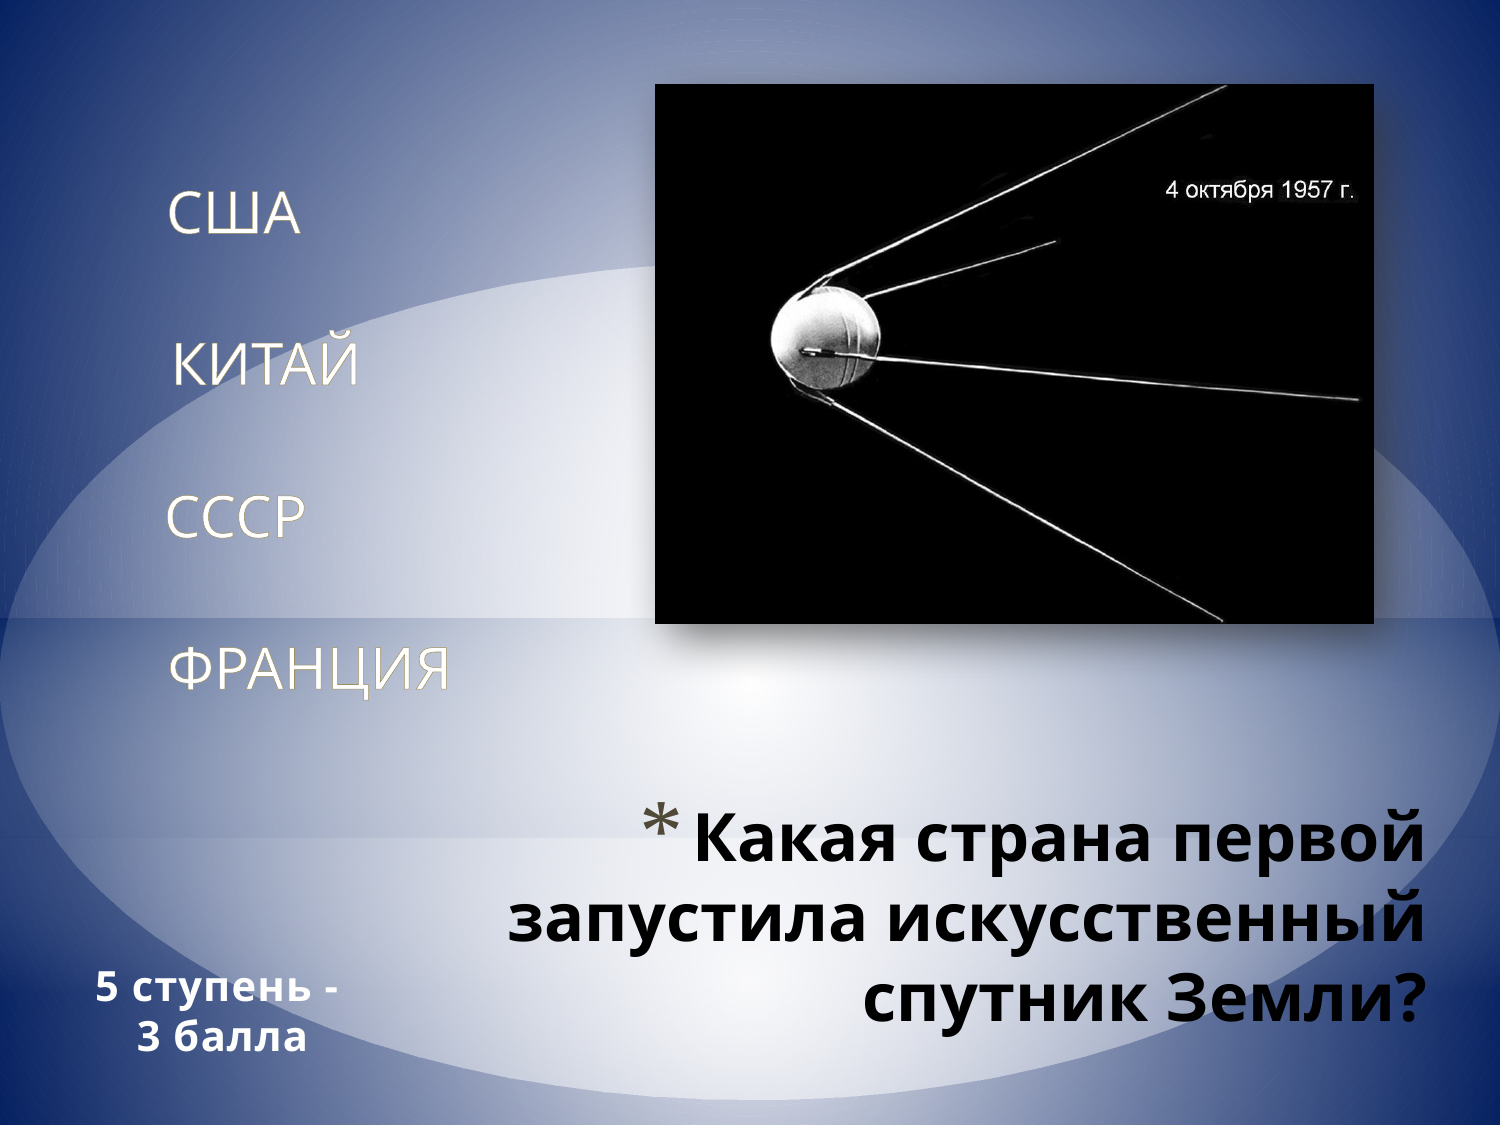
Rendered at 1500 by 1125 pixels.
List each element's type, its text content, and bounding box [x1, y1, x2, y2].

text_box КИТАЙ [155, 318, 377, 404]
picture [655, 84, 1374, 624]
title Какая страна первой запустила искусственный спутник Земли? [374, 786, 1443, 975]
text_box 5 ступень - 3 балла [80, 952, 366, 1068]
text_box США [151, 167, 316, 253]
text_box СССР [148, 471, 323, 557]
text_box ФРАНЦИЯ [152, 623, 467, 709]
